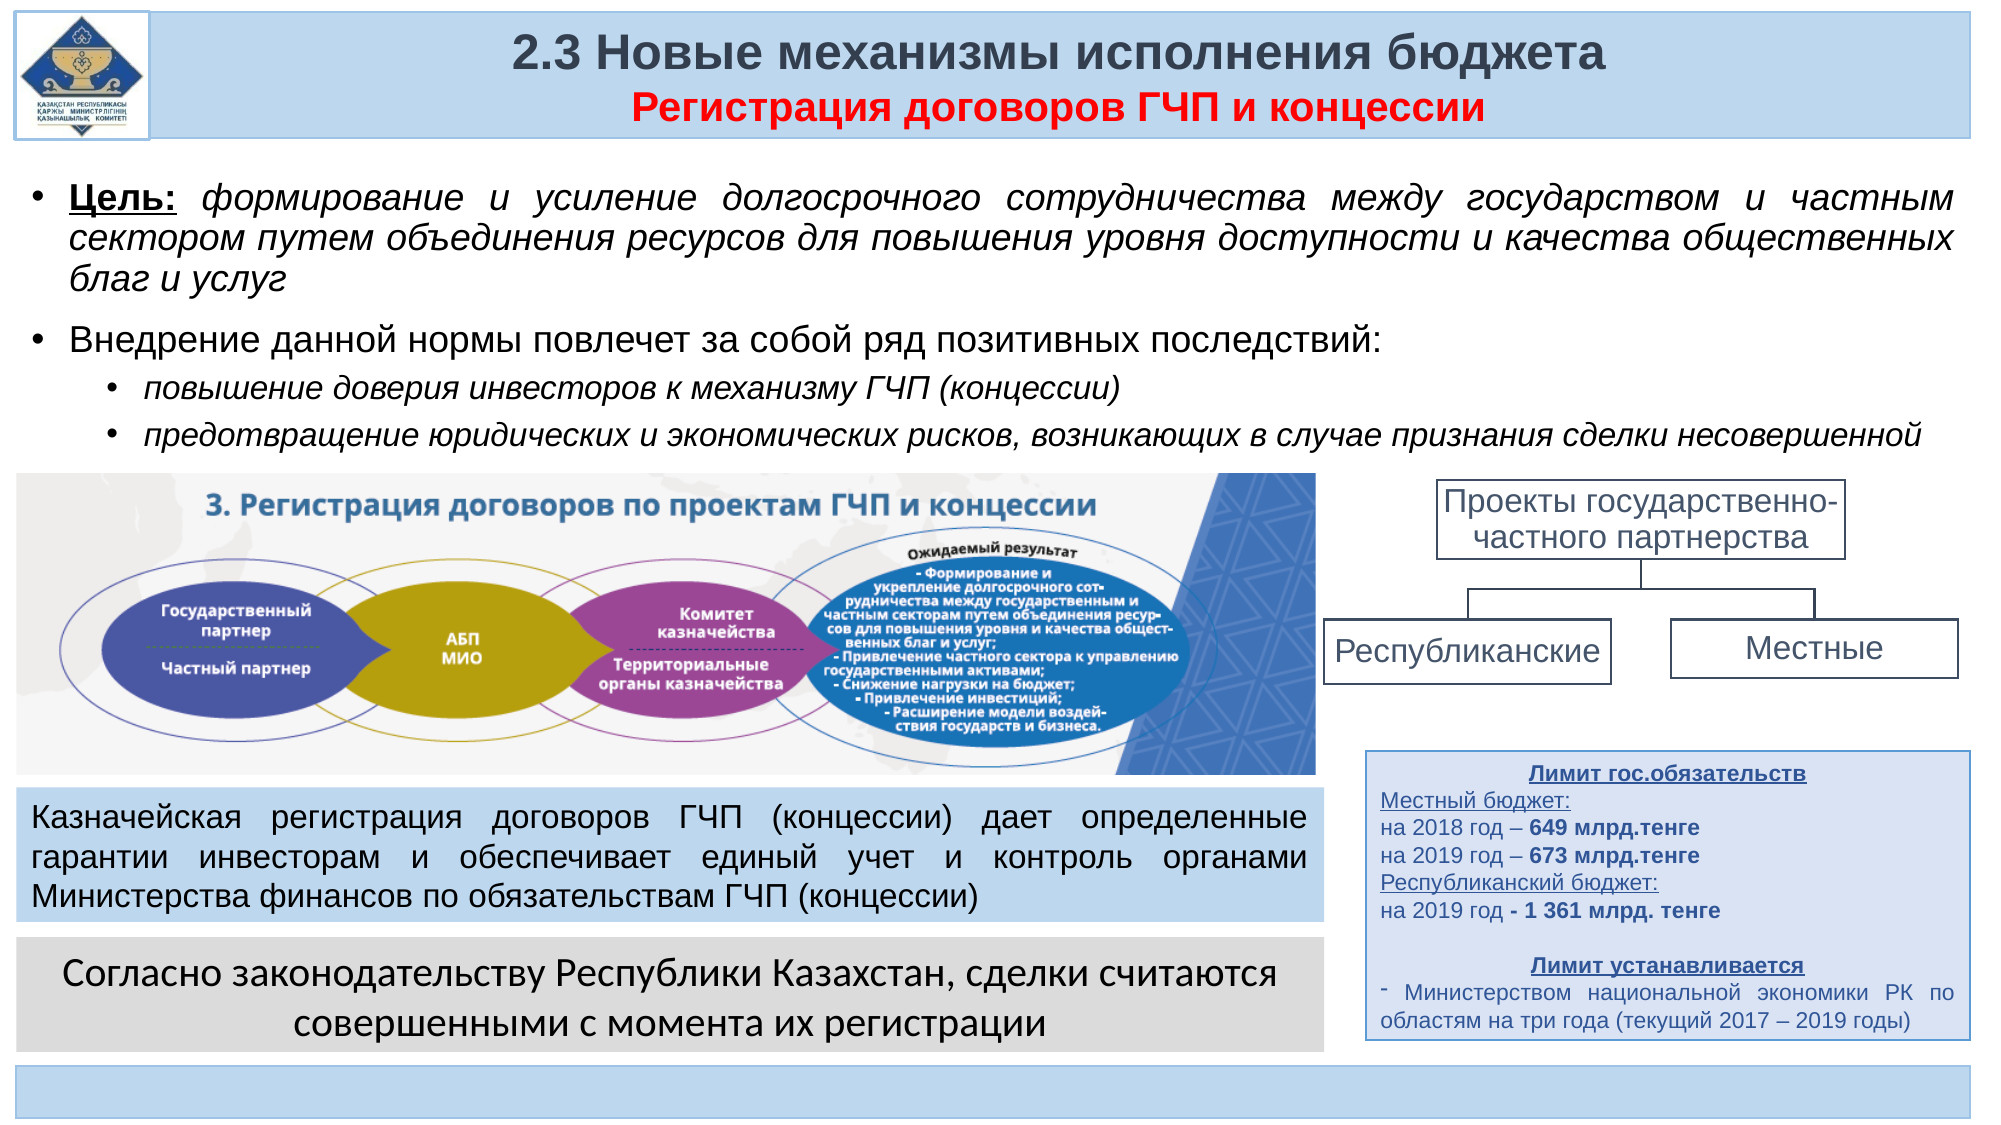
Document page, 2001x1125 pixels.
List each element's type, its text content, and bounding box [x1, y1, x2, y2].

picture [16, 473, 1316, 775]
text_box Лимит гос.обязательств Местный бюджет: на 2018 год – 649 млрд.тенге на 2019 год – 673 млрд.тенге Республиканский бюджет: на 2019 год - 1 361 млрд. тенге Лимит устанавливается Министерством национальной экономики РК по областям на три года (текущий 2017 – 2019 годы) [1365, 750, 1971, 1041]
text_box Казначейская регистрация договоров ГЧП (концессии) дает определенные гарантии инвесторам и обеспечивает единый учет и контроль органами Министерства финансов по обязательствам ГЧП (концессии) [16, 787, 1325, 922]
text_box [1324, 419, 1959, 745]
text_box [15, 1065, 1971, 1119]
text_box 2.3 Новые механизмы исполнения бюджета Регистрация договоров ГЧП и концессии [151, 11, 1971, 139]
text_box Согласно законодательству Республики Казахстан, сделки считаются совершенными с момента их регистрации [16, 937, 1325, 1052]
list Цель: формирование и усиление долгосрочного сотрудничества между государством и частным сектором путем объединения ресурсов для повышения уровня доступности и качества общественных благ и услуг Внедрение данной нормы повлечет за собой ряд позитивных последствий: повышение доверия инвесторов к механизму ГЧП (концессии) предотвращение юридических и экономических рисков, возникающих в случае признания сделки несовершенной [16, 170, 1970, 474]
picture [16, 13, 149, 138]
